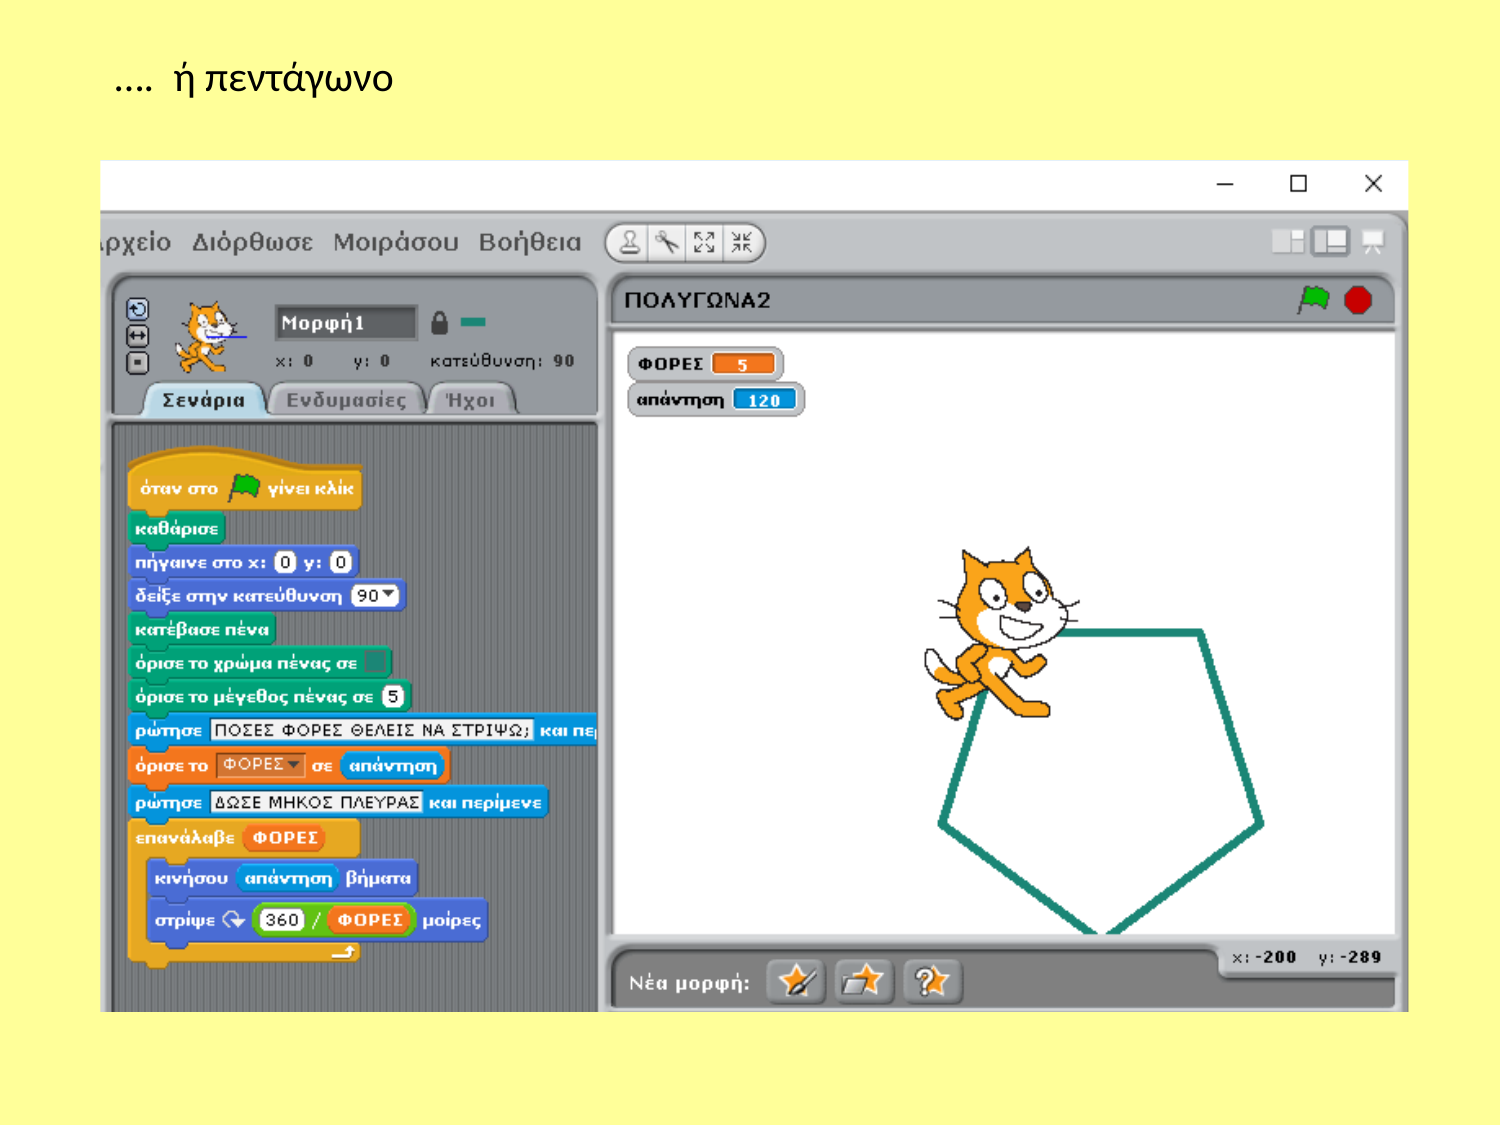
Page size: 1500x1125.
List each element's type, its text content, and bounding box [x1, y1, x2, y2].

picture [100, 160, 1409, 1012]
text_box …. ή πεντάγωνο [100, 42, 1376, 108]
